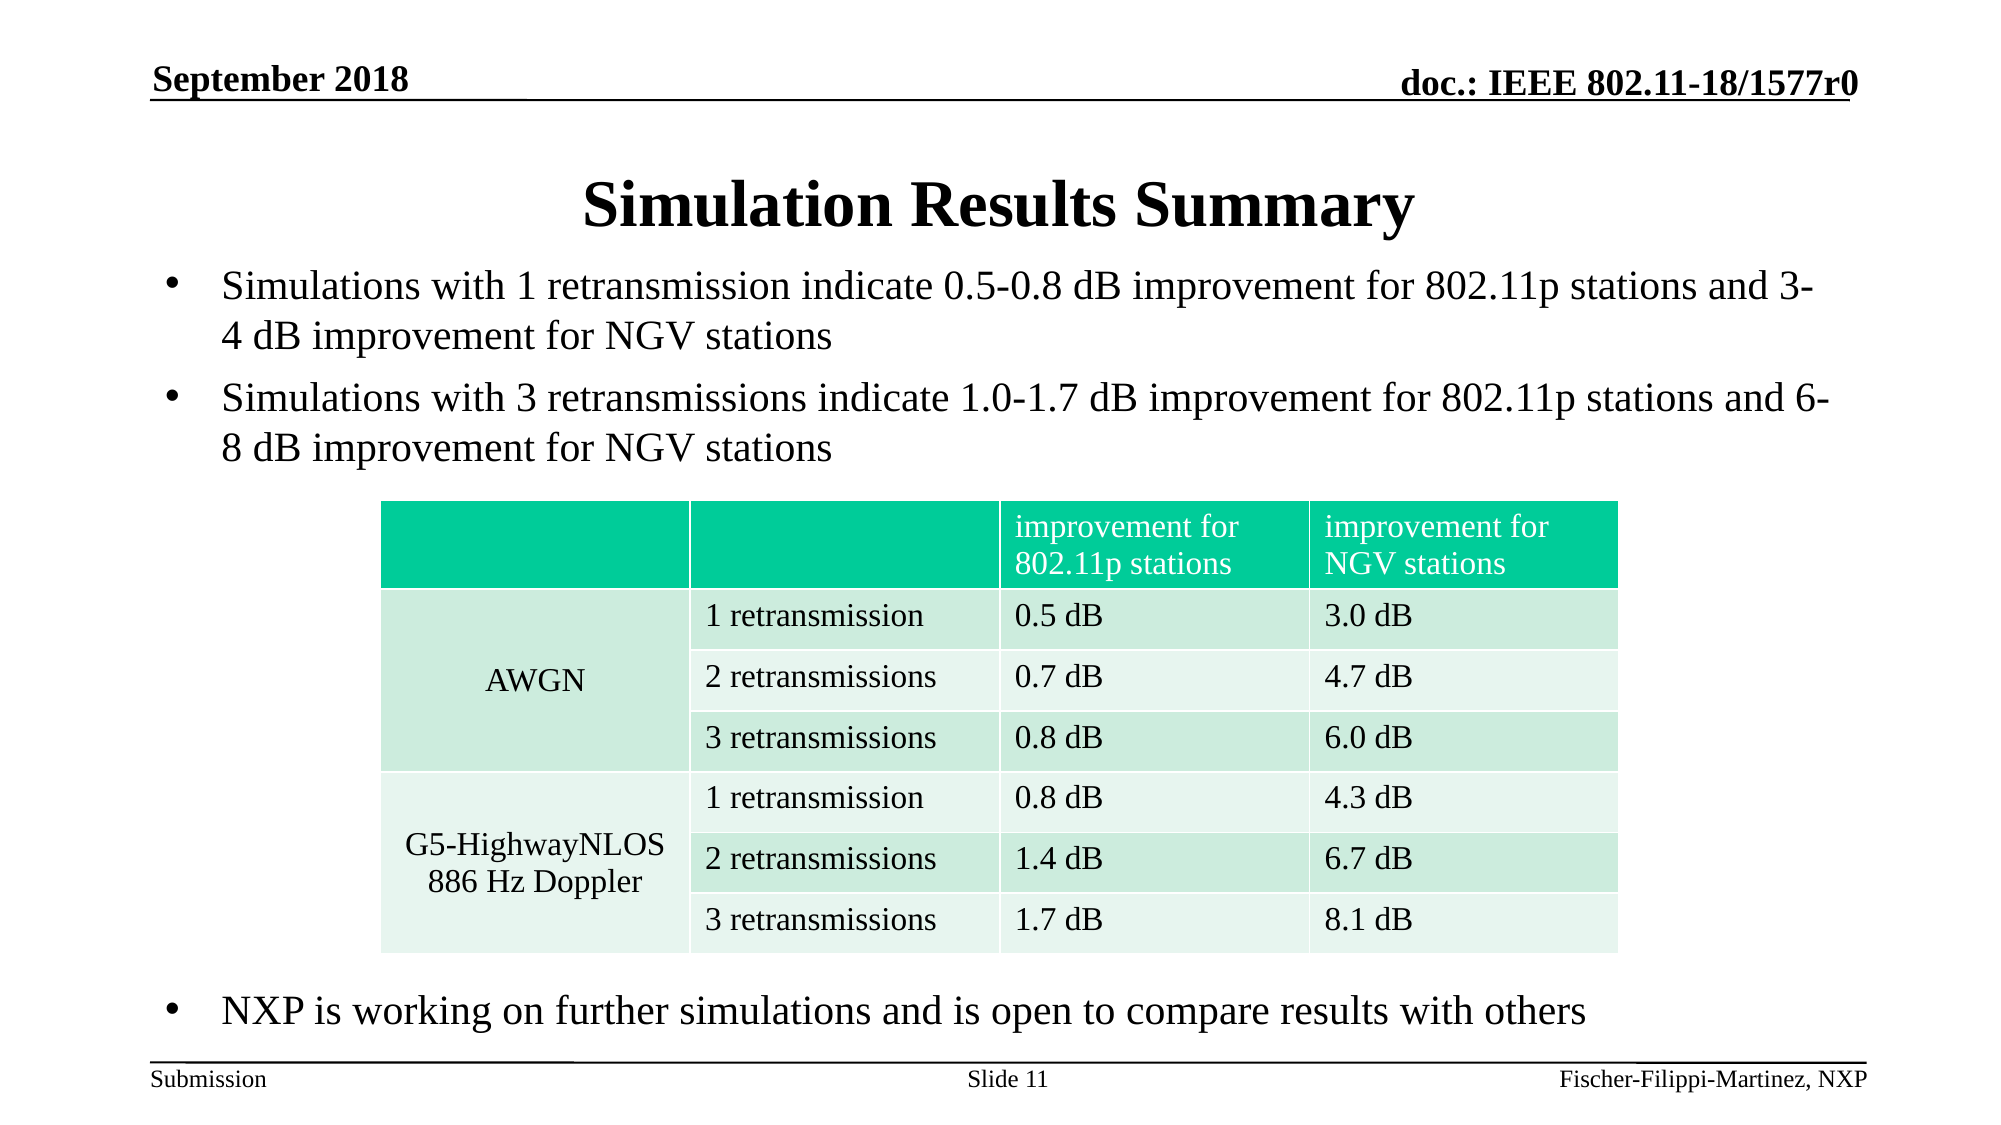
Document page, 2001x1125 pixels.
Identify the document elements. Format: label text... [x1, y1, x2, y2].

table_cell 0.8 dB [1001, 773, 1309, 832]
table_cell 0.7 dB [1001, 651, 1309, 710]
footer Fischer-Filippi-Martinez, NXP [1171, 1061, 1869, 1093]
table_header improvement for 802.11p stations [1001, 501, 1309, 588]
table_cell 6.7 dB [1310, 833, 1618, 892]
table_cell 4.3 dB [1310, 773, 1618, 832]
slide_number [152, 54, 563, 100]
table_cell 2 retransmissions [691, 651, 999, 710]
table_header [381, 501, 689, 588]
list Simulations with 1 retransmission indicate 0.5-0.8 dB improvement for 802.11p stations and 3-4 dB improvement for NGV stations Simulations with 3 retransmissions indicate 1.0-1.7 dB improvement for 802.11p stations and 6-8 dB improvement for NGV stations NXP is working on further simulations and is open to compare results with others [149, 249, 1850, 1071]
title Simulation Results Summary [149, 112, 1850, 249]
table_header improvement for NGV stations [1310, 501, 1618, 588]
table_cell 0.8 dB [1001, 712, 1309, 771]
table_cell 1.7 dB [1001, 894, 1309, 953]
table_cell 1.4 dB [1001, 833, 1309, 892]
table_header [691, 501, 999, 588]
table_cell 2 retransmissions [691, 833, 999, 892]
table_cell 3 retransmissions [691, 712, 999, 771]
slide_number Slide 11 [950, 1061, 1067, 1123]
table_cell AWGN [381, 590, 689, 771]
table_cell 3 retransmissions [691, 894, 999, 953]
table_cell 0.5 dB [1001, 590, 1309, 649]
table_cell 1 retransmission [691, 773, 999, 832]
table_cell 6.0 dB [1310, 712, 1618, 771]
table_cell G5-HighwayNLOS 886 Hz Doppler [381, 773, 689, 953]
table_cell 8.1 dB [1310, 894, 1618, 953]
table_cell 4.7 dB [1310, 651, 1618, 710]
table_cell 1 retransmission [691, 590, 999, 649]
table_cell 3.0 dB [1310, 590, 1618, 649]
